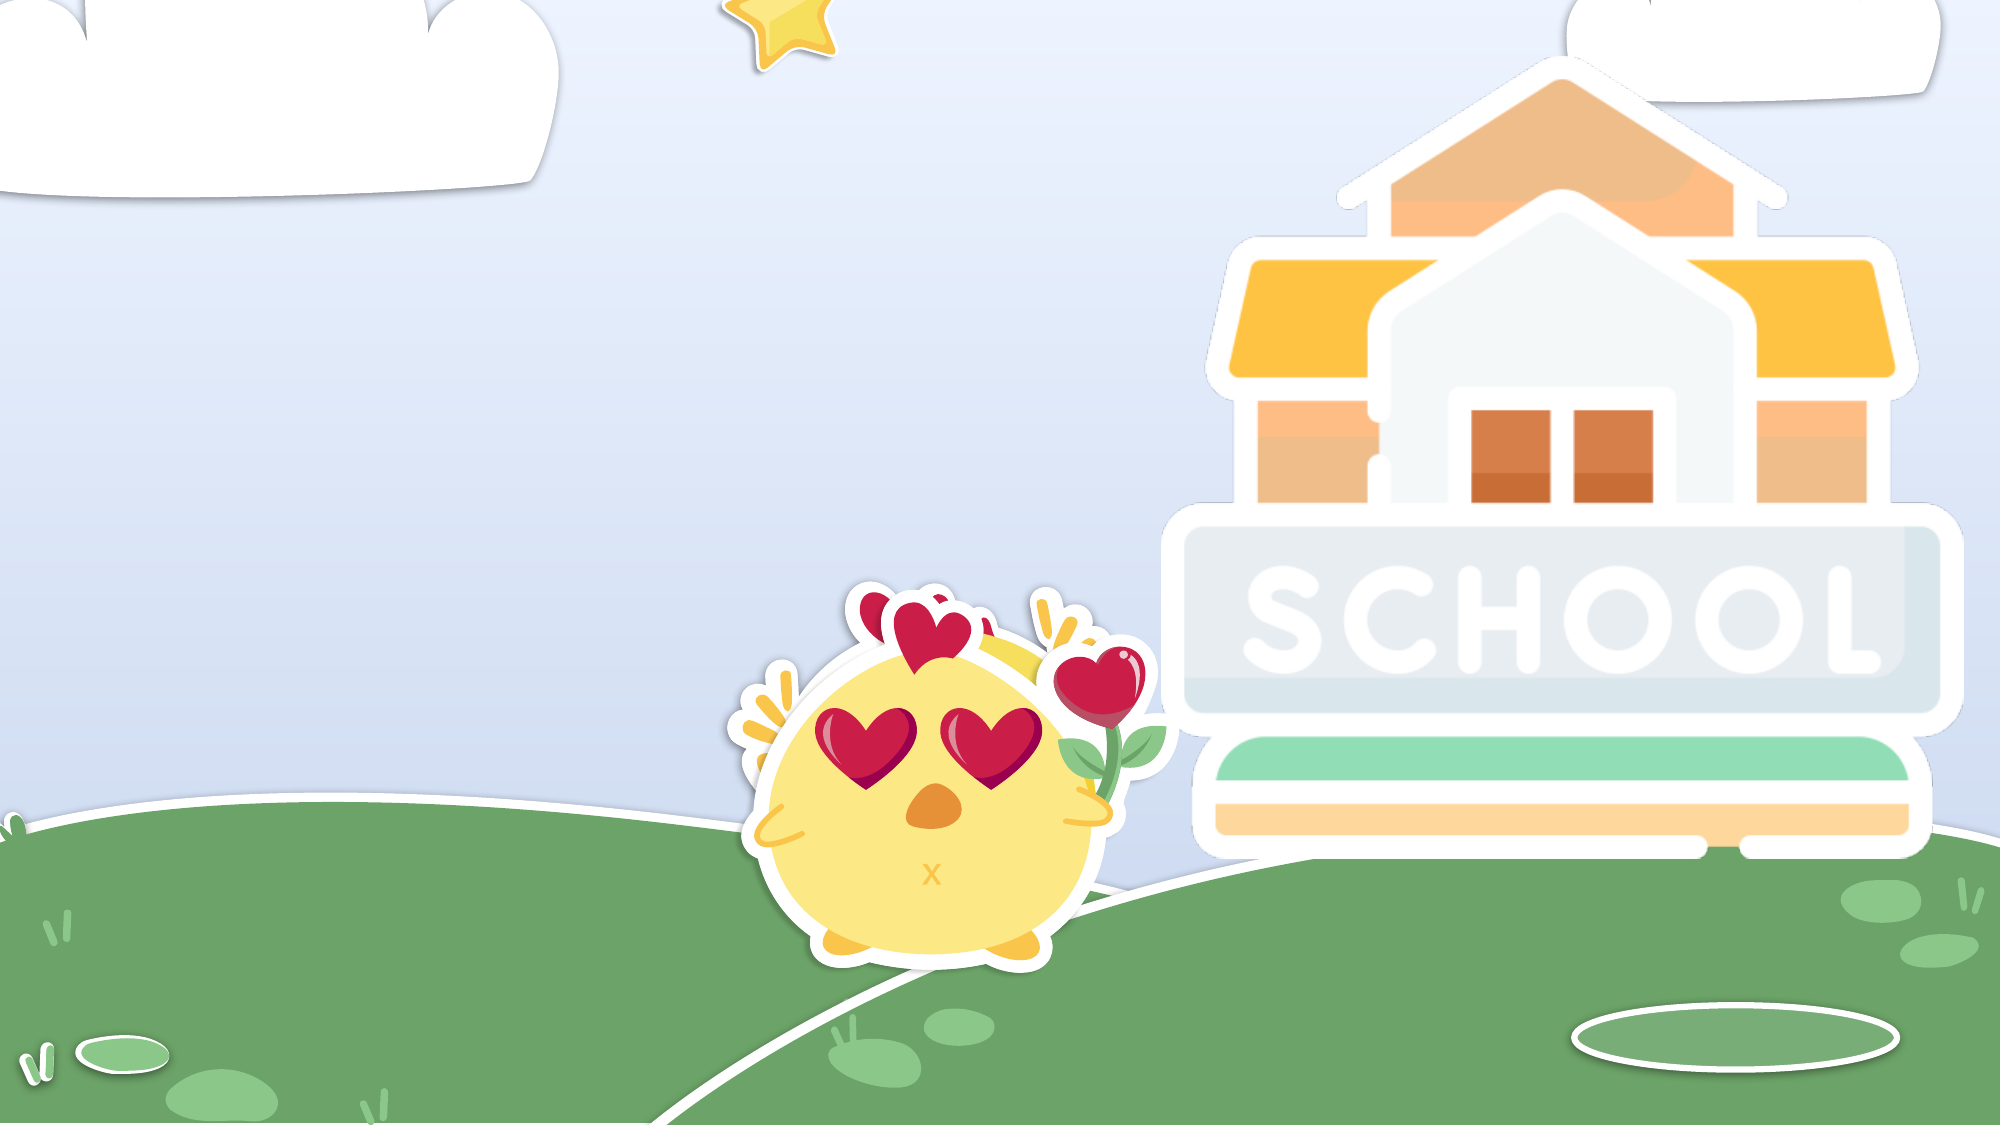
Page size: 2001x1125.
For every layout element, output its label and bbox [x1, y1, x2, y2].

text_box [741, 589, 1180, 973]
text_box [1566, 0, 1941, 56]
text_box [0, 0, 559, 198]
text_box [707, 0, 862, 91]
text_box [730, 574, 1141, 946]
text_box [0, 801, 2000, 1125]
picture [1161, 56, 1964, 859]
